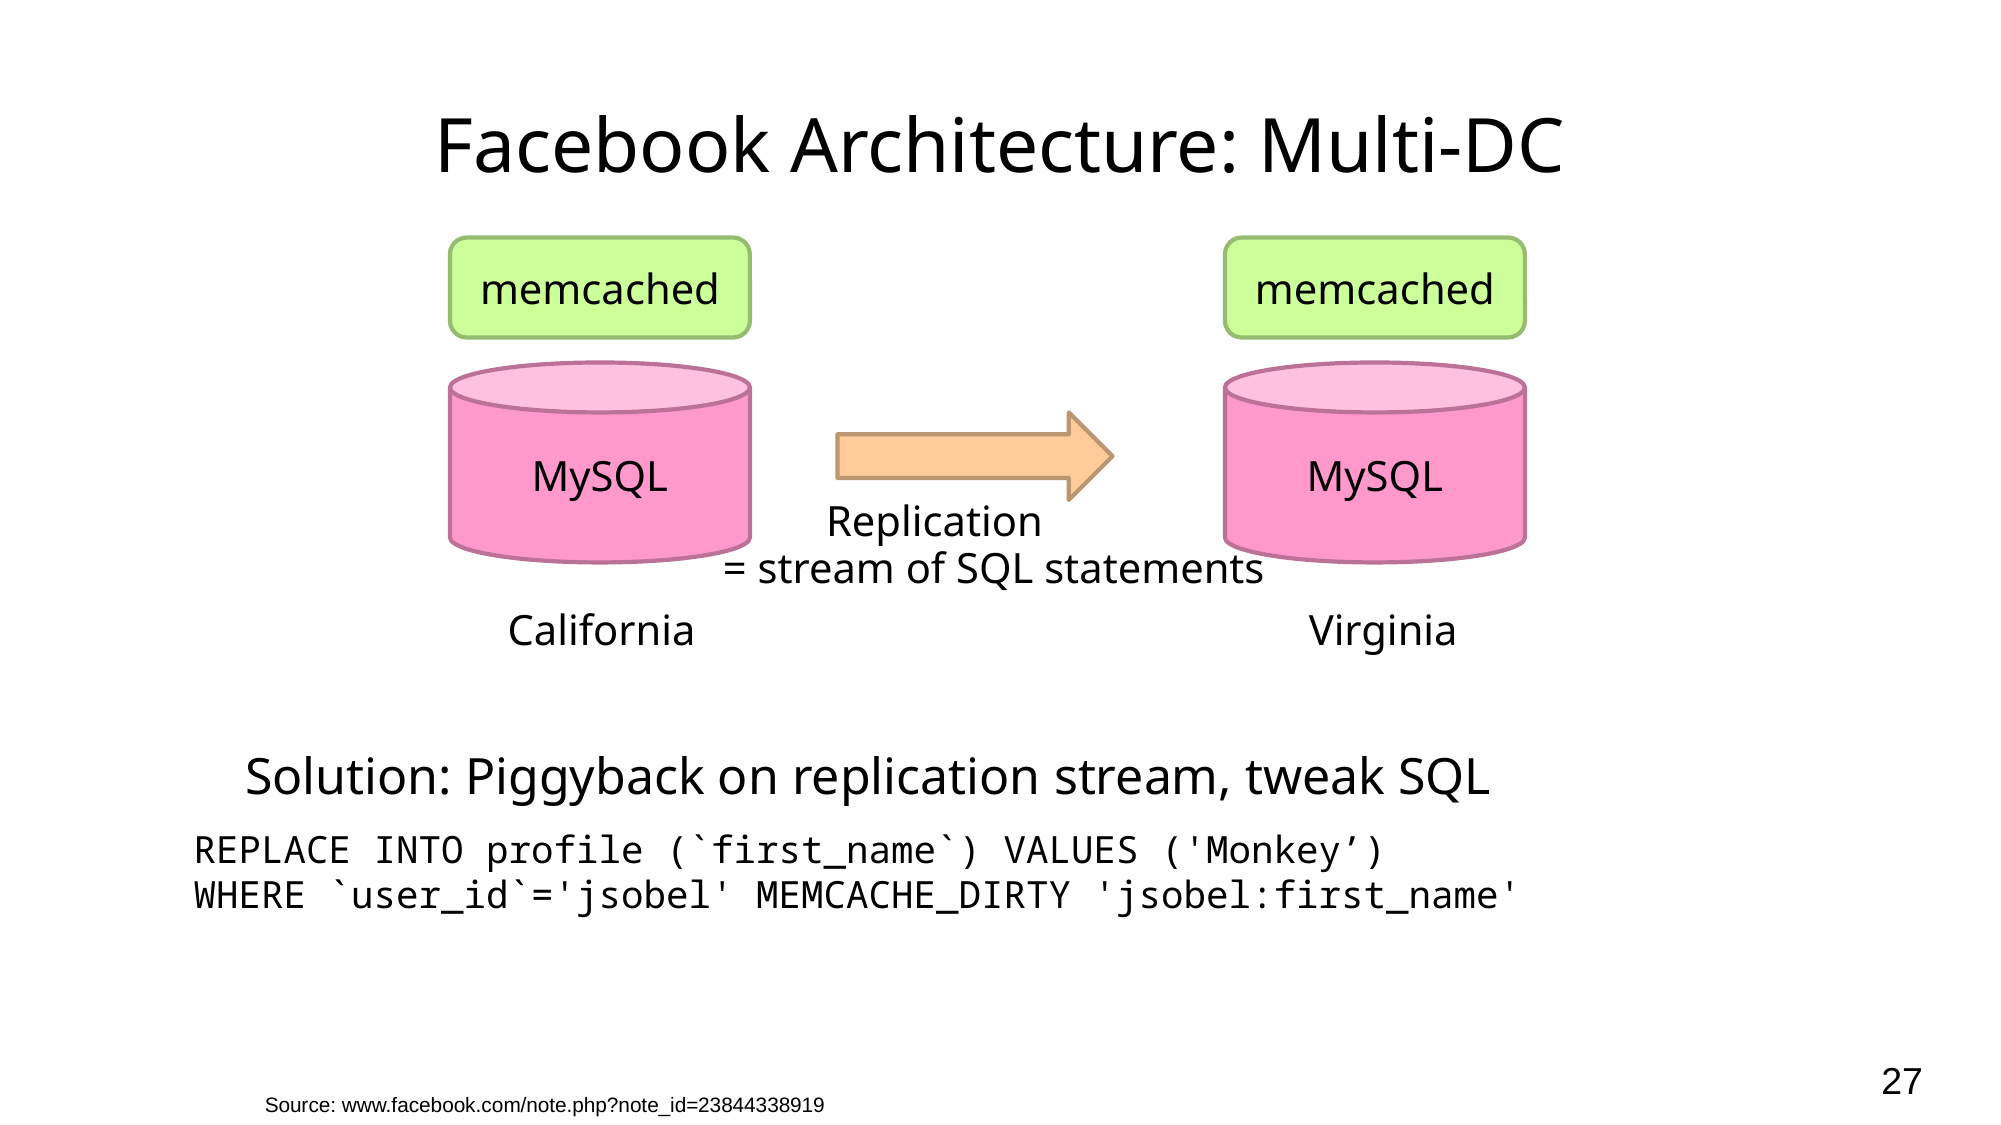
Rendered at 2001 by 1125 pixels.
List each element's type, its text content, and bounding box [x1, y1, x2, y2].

text_box [835, 410, 1115, 502]
text_box MySQL [447, 360, 753, 565]
text_box Replication [811, 487, 1058, 553]
text_box REPLACE INTO profile (`first_name`) VALUES ('Monkey’) WHERE `user_id`='jsobel' MEMCACHE_DIRTY 'jsobel:first_name' [178, 818, 1536, 924]
text_box California [492, 595, 711, 661]
text_box Facebook Architecture: Multi-DC [249, 90, 1750, 203]
text_box memcached [447, 235, 753, 340]
text_box Virginia [1293, 595, 1473, 661]
text_box MySQL [1222, 360, 1528, 565]
slide_number 27 [1866, 1050, 1984, 1110]
text_box Solution: Piggyback on replication stream, tweak SQL [230, 737, 1507, 813]
text_box = stream of SQL statements [708, 534, 1280, 600]
text_box Source: www.facebook.com/note.php?note_id=23844338919 [249, 1084, 1638, 1125]
text_box memcached [1222, 235, 1528, 340]
